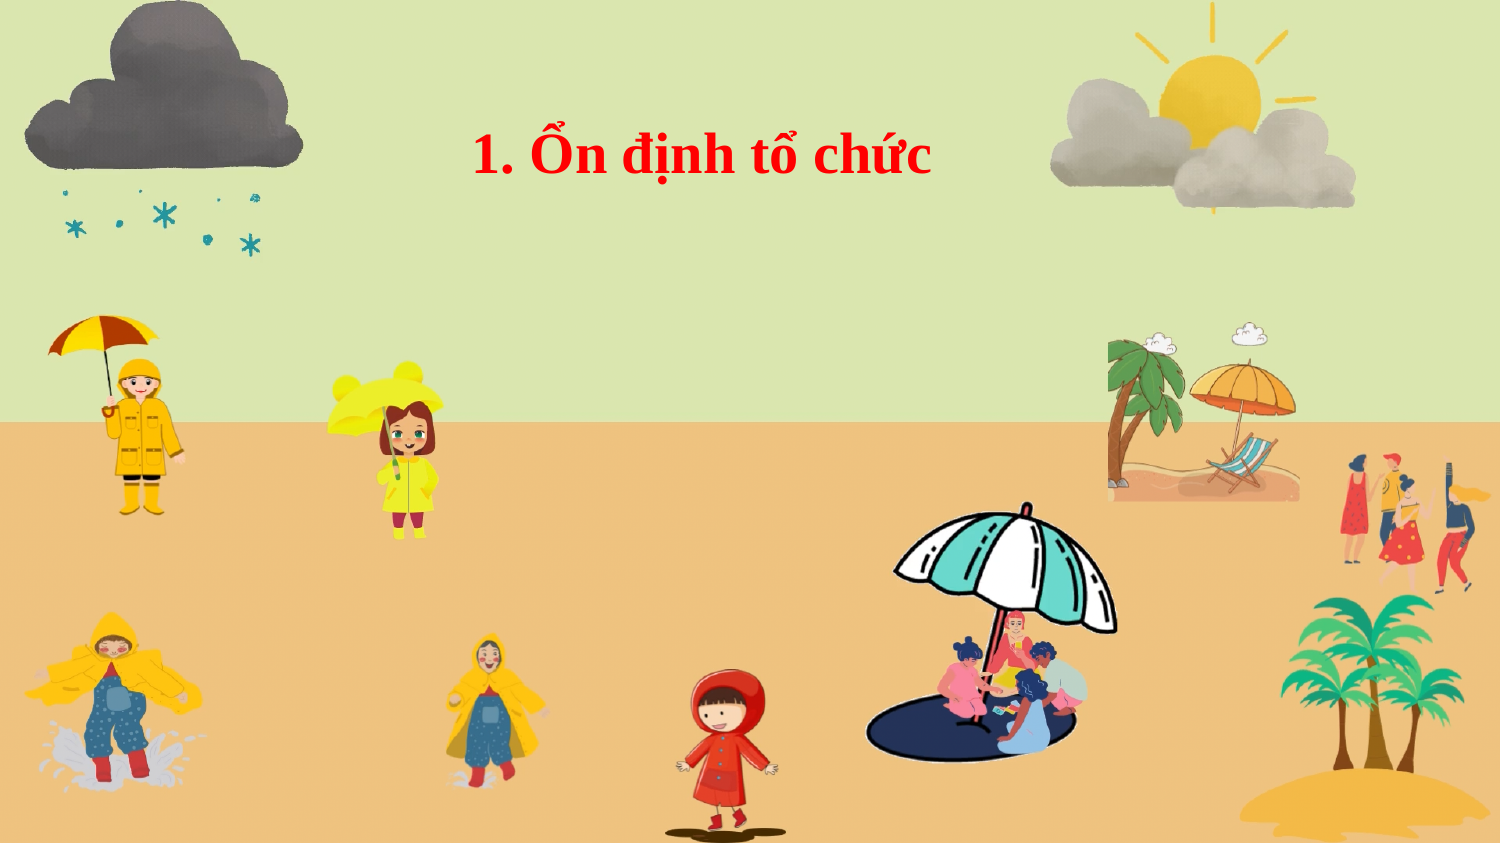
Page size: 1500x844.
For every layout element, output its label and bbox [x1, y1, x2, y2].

list [0, 0, 1500, 844]
